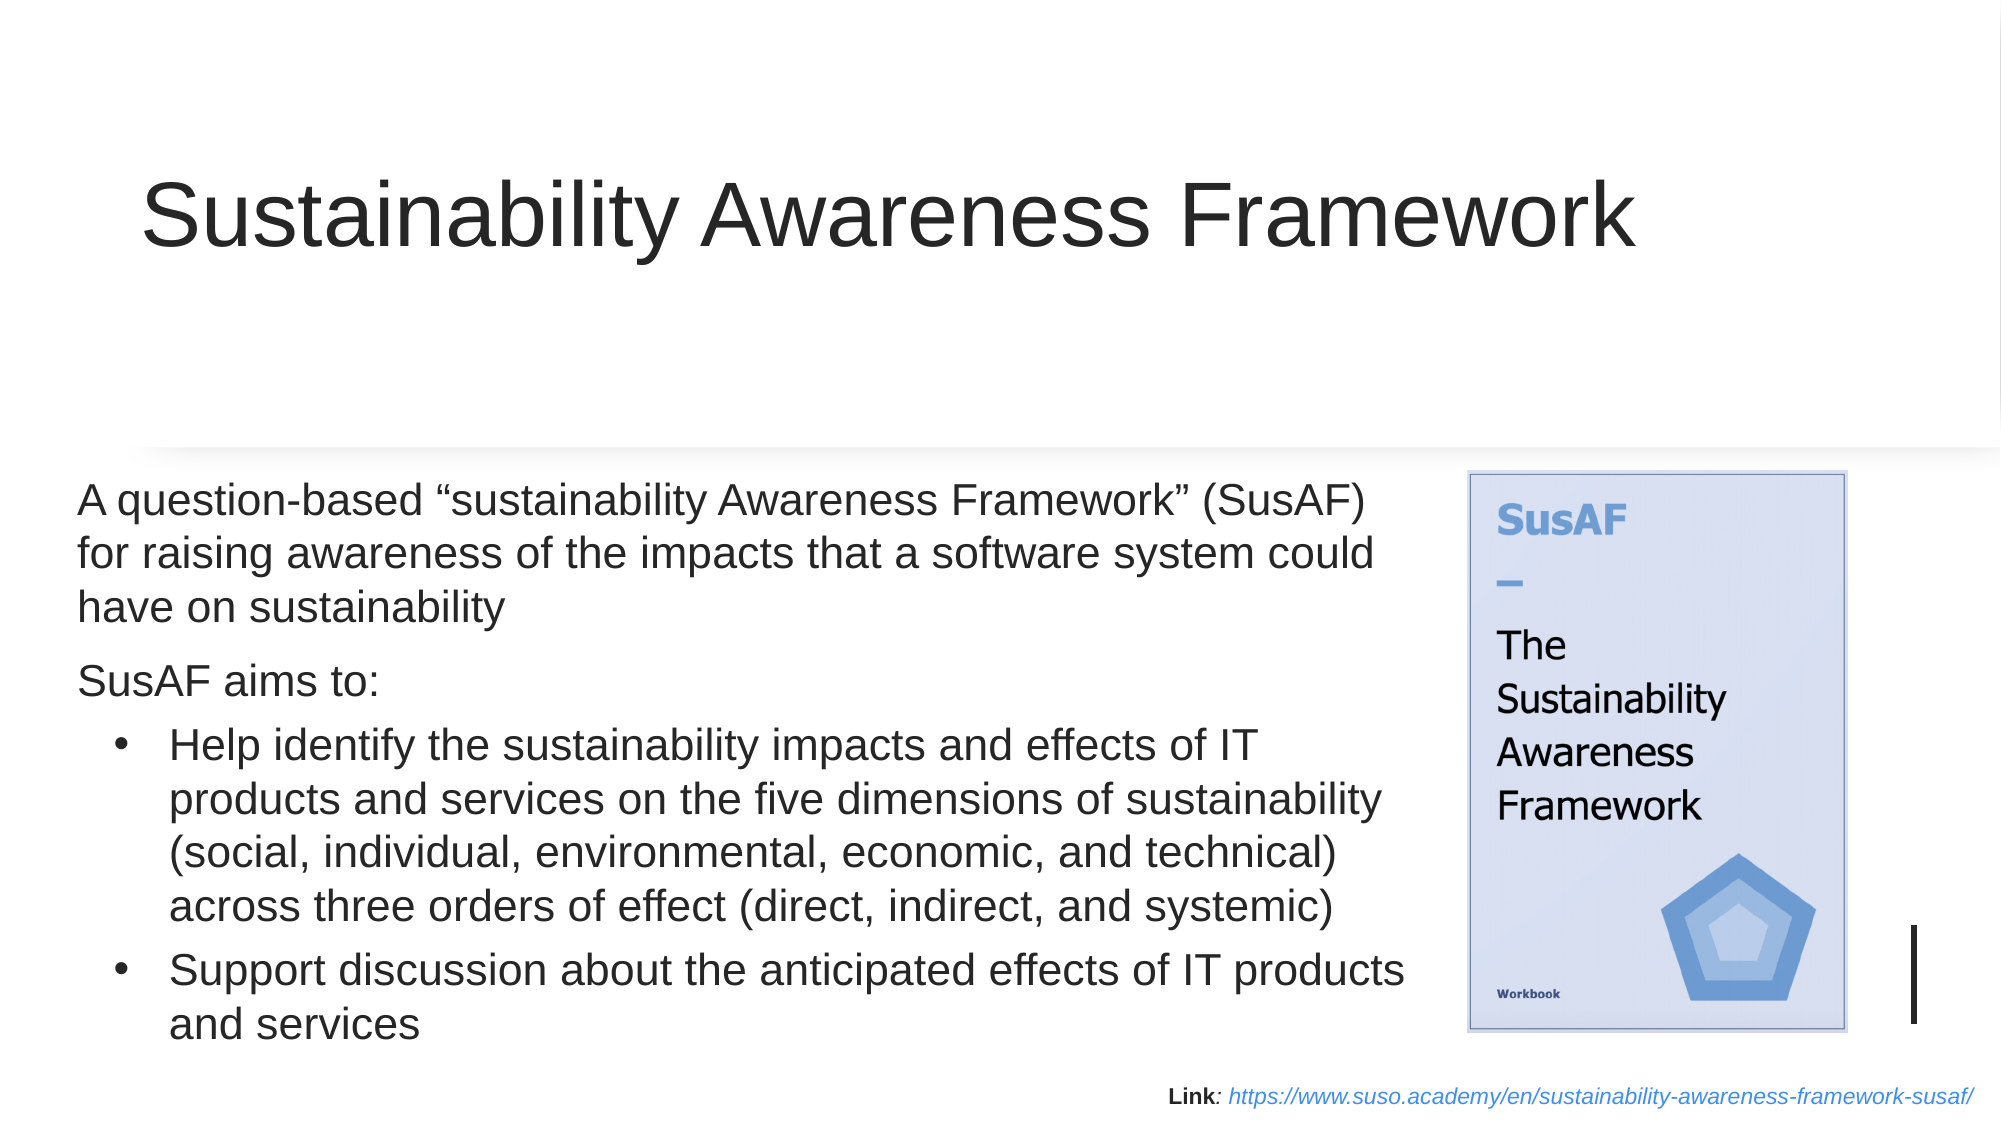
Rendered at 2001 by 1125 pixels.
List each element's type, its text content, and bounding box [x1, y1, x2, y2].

picture [1467, 469, 1849, 1033]
title Sustainability Awareness Framework [124, 140, 1784, 390]
list A question-based “sustainability Awareness Framework” (SusAF) for raising awareness of the impacts that a software system could have on sustainability SusAF aims to: Help identify the sustainability impacts and effects of IT products and services on the five dimensions of sustainability (social, individual, environmental, economic, and technical) across three orders of effect (direct, indirect, and systemic) Support discussion about the anticipated effects of IT products and services [62, 462, 1429, 1065]
text_box Link: https://www.suso.academy/en/sustainability-awareness-framework-susaf/ [1153, 1074, 2000, 1117]
text_box [0, 0, 2000, 448]
text_box [0, 448, 2000, 1125]
